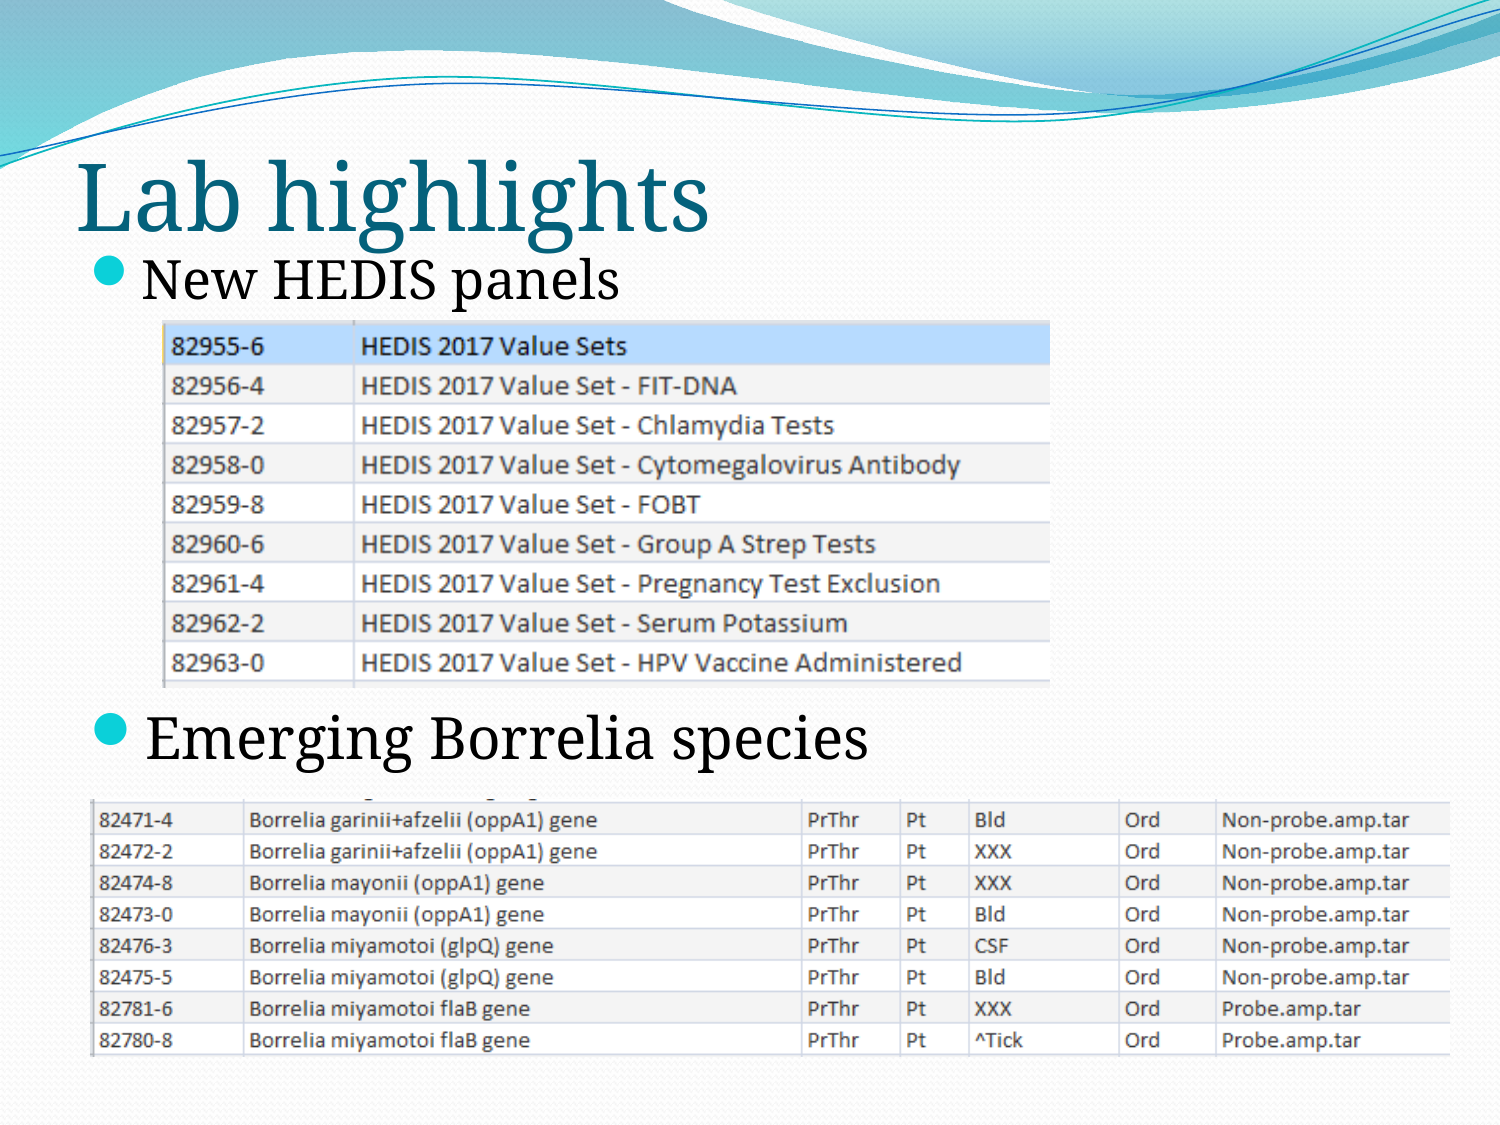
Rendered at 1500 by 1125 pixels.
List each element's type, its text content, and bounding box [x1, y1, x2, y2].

picture [90, 799, 1451, 1057]
list New HEDIS panels Emerging Borrelia species [75, 237, 1425, 970]
title Lab highlights [75, 62, 1425, 237]
picture [162, 320, 1051, 688]
